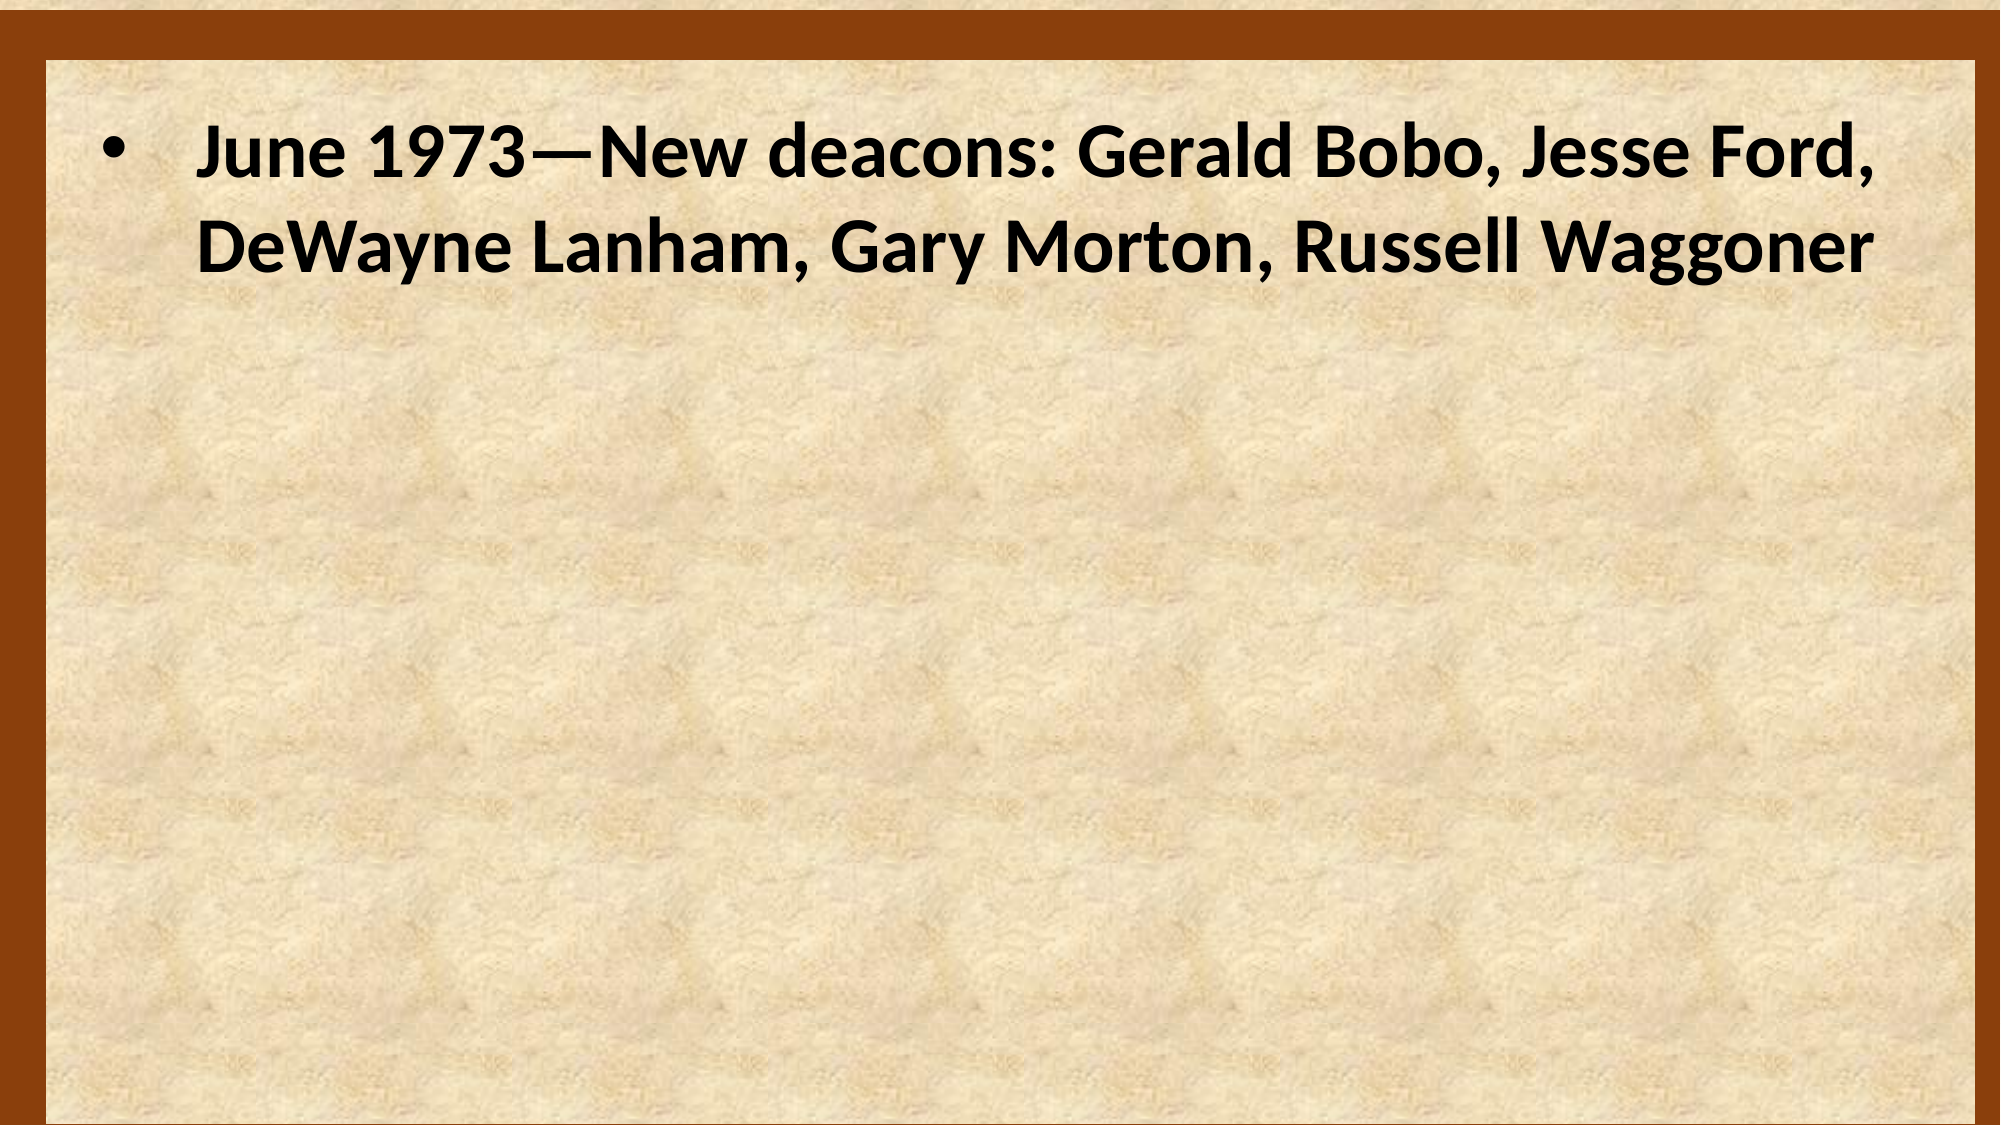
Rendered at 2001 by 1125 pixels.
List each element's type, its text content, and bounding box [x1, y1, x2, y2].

text_box June 1973—New deacons: Gerald Bobo, Jesse Ford, DeWayne Lanham, Gary Morton, Russell Waggoner [85, 90, 1941, 296]
picture [0, 0, 2001, 1125]
text_box [20, 34, 2000, 1125]
